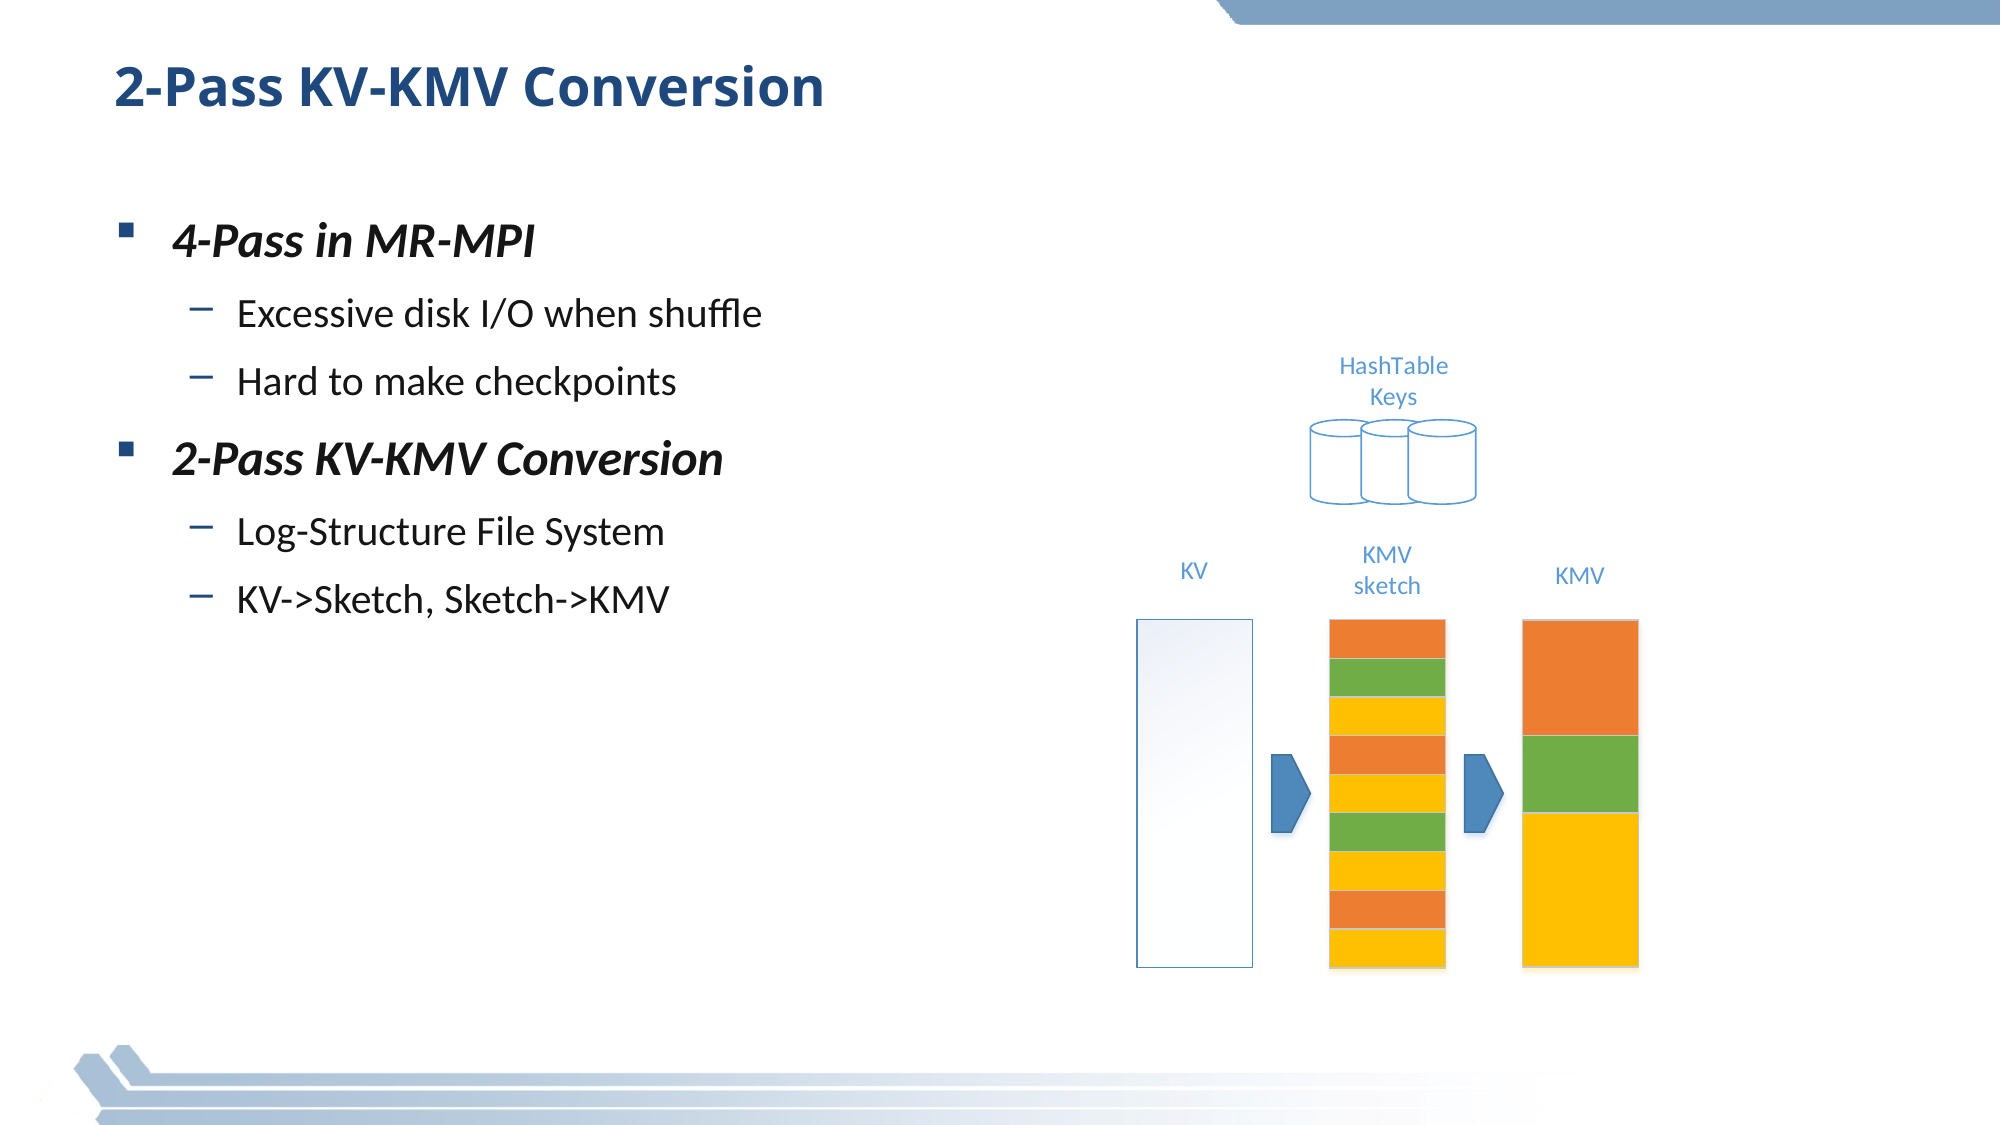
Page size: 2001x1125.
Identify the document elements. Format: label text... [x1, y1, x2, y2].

list 4-Pass in MR-MPI Excessive disk I/O when shuffle Hard to make checkpoints 2-Pass KV-KMV Conversion Log-Structure File System KV->Sketch, Sketch->KMV [99, 187, 1901, 1038]
picture [0, 1037, 2000, 1125]
picture [0, 0, 2000, 26]
title 2-Pass KV-KMV Conversion [99, 44, 1901, 176]
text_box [1103, 341, 1683, 981]
